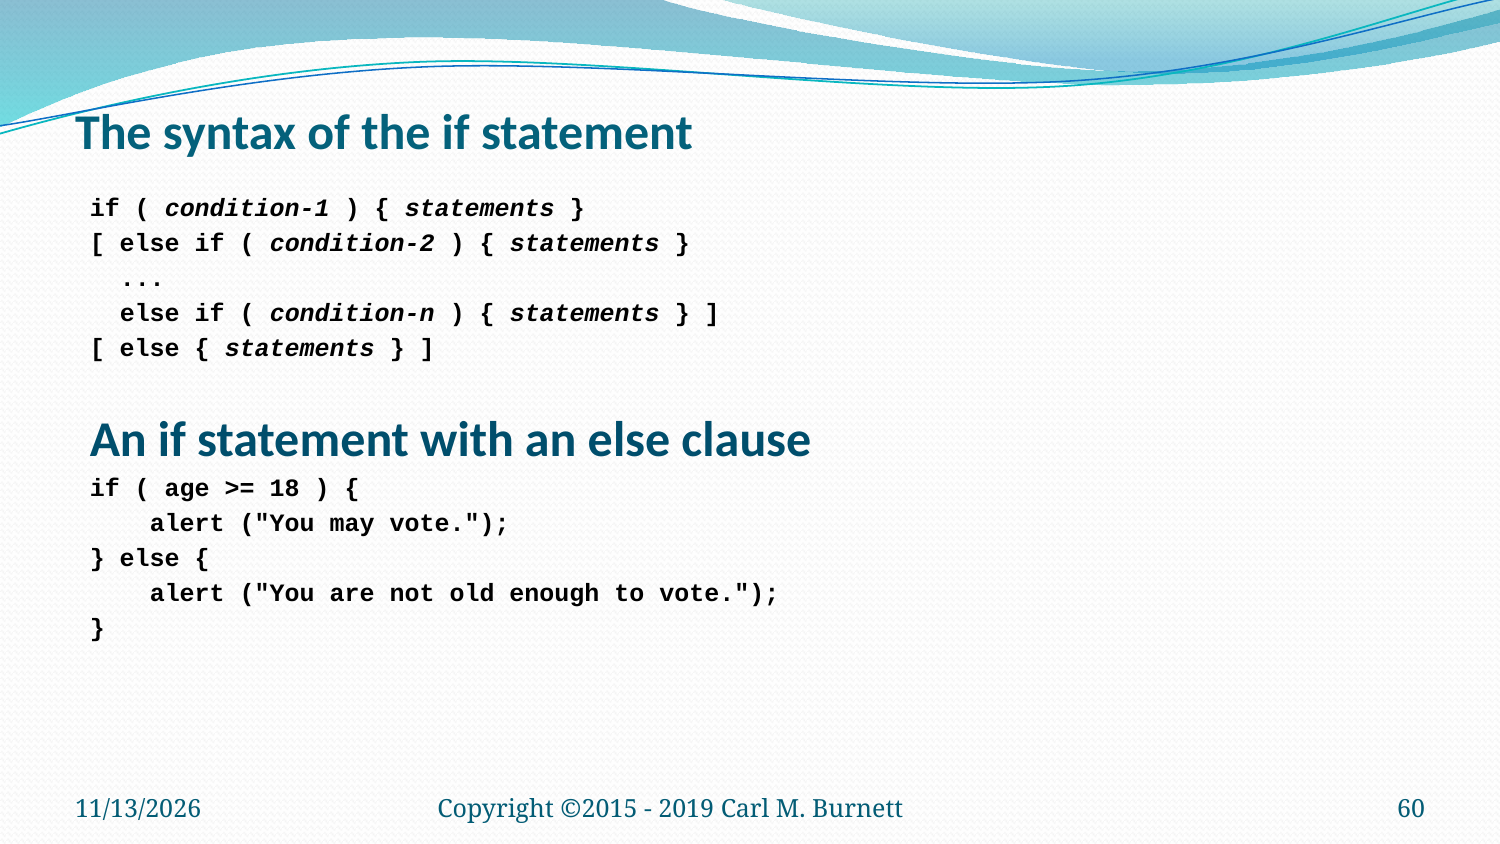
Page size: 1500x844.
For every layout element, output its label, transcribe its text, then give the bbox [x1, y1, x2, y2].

footer Copyright ©2015 - 2019 Carl M. Burnett [437, 782, 988, 827]
title The syntax of the if statement [75, 86, 1425, 160]
slide_number 60 [1299, 782, 1425, 827]
list if ( condition-1 ) { statements } [ else if ( condition-2 ) { statements } ... else if ( condition-n ) { statements } ] [ else { statements } ] An if statement with an else clause if ( age >= 18 ) { alert ("You may vote."); } else { alert ("You are not old enough to vote."); } [75, 184, 1425, 779]
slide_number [75, 782, 425, 827]
